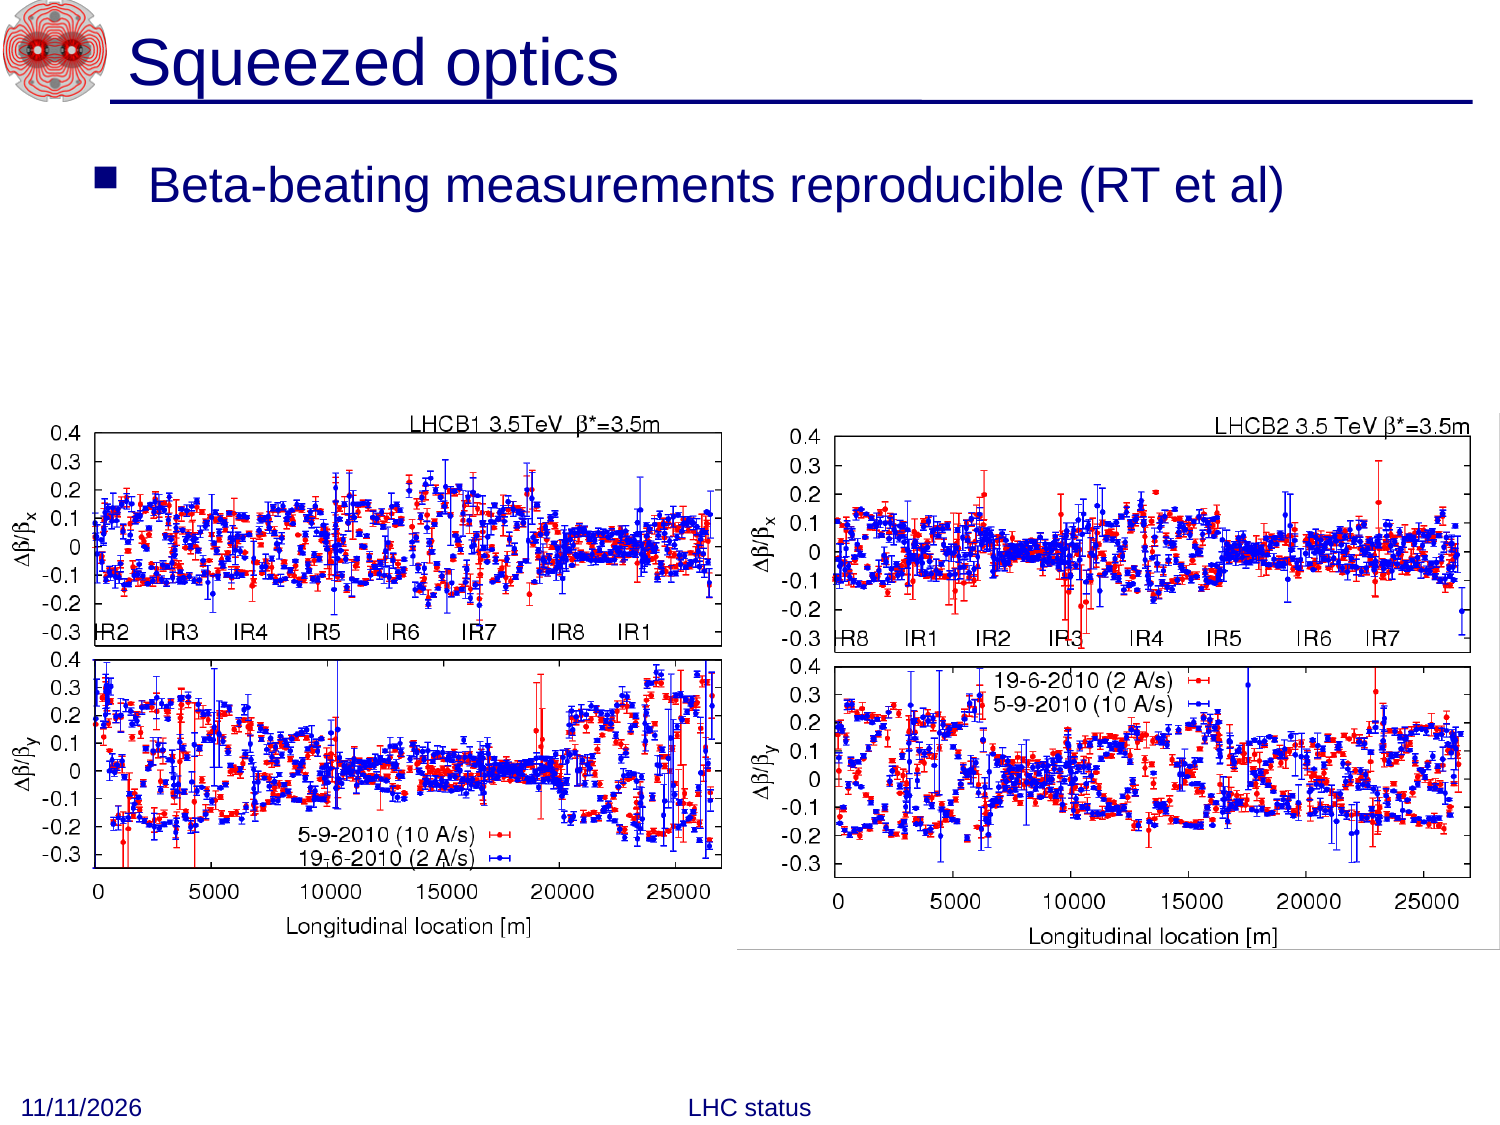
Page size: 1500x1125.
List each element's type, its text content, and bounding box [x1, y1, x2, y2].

footer LHC status [512, 1087, 988, 1125]
picture [0, 412, 1500, 951]
title Squeezed optics [111, 15, 1463, 103]
list Beta-beating measurements reproducible (RT et al) [76, 145, 1445, 268]
picture [0, 0, 108, 103]
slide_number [5, 1085, 356, 1125]
